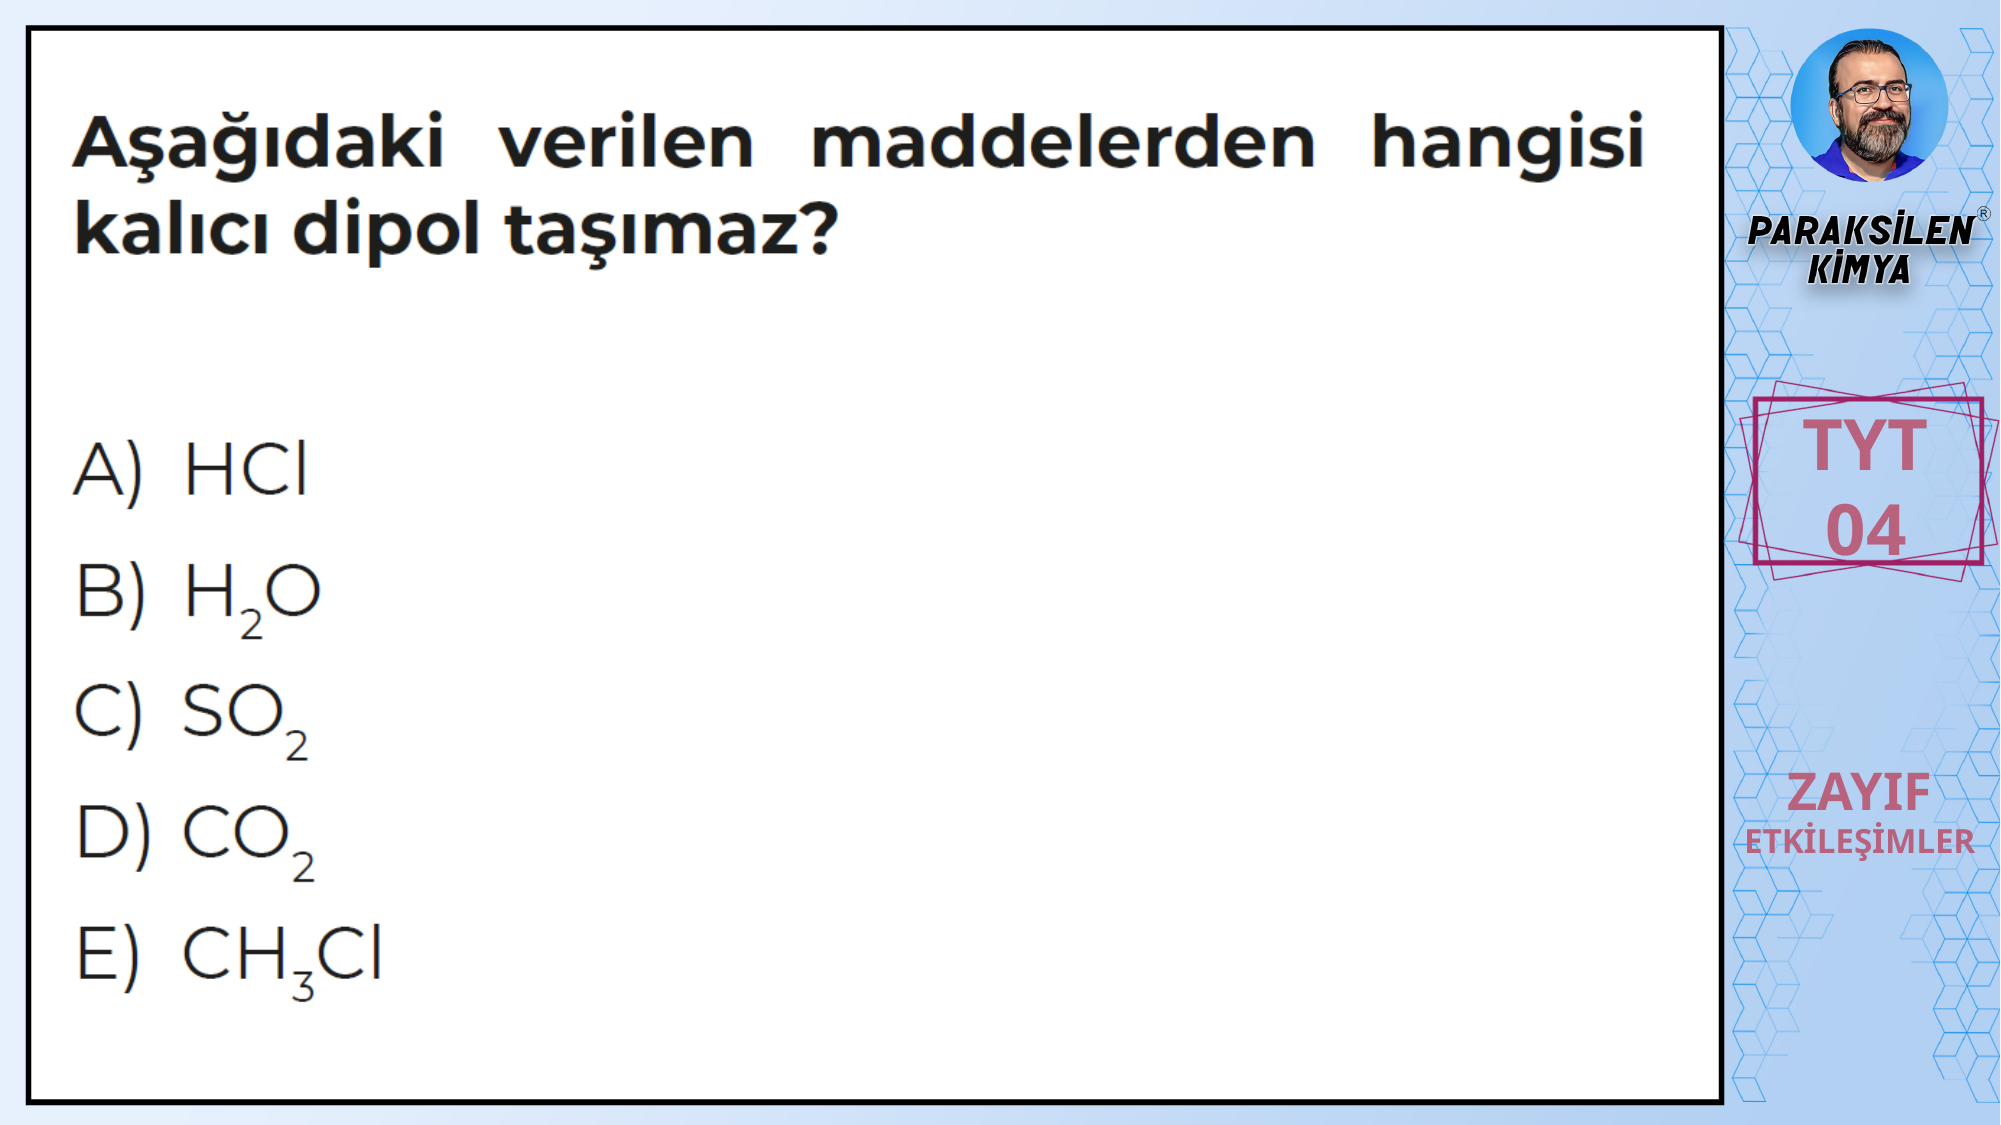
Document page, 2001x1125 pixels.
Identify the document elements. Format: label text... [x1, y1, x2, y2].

picture [0, 0, 2001, 1125]
text_box ZAYIF ETKİLEŞİMLER [1719, 750, 2000, 868]
text_box TYT 04 [1755, 392, 1977, 577]
